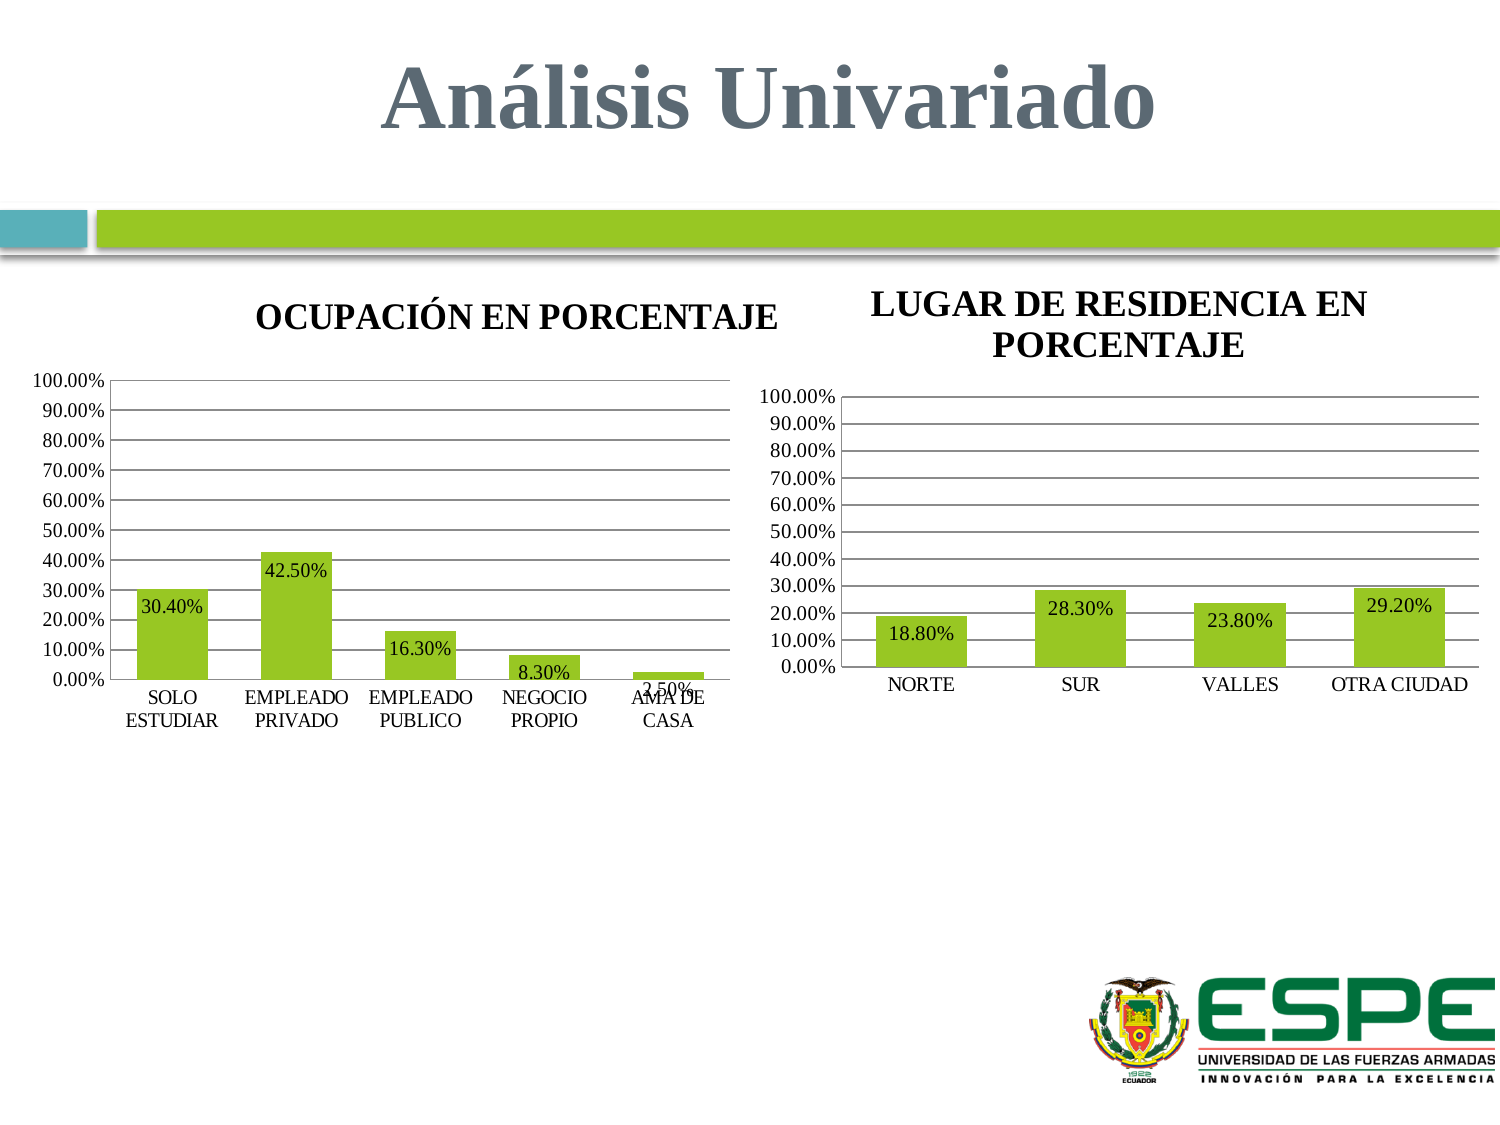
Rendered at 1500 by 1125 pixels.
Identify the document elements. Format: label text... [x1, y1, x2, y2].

title Análisis Univariado [100, 10, 1438, 173]
chart [17, 254, 1495, 743]
picture [1089, 977, 1495, 1083]
